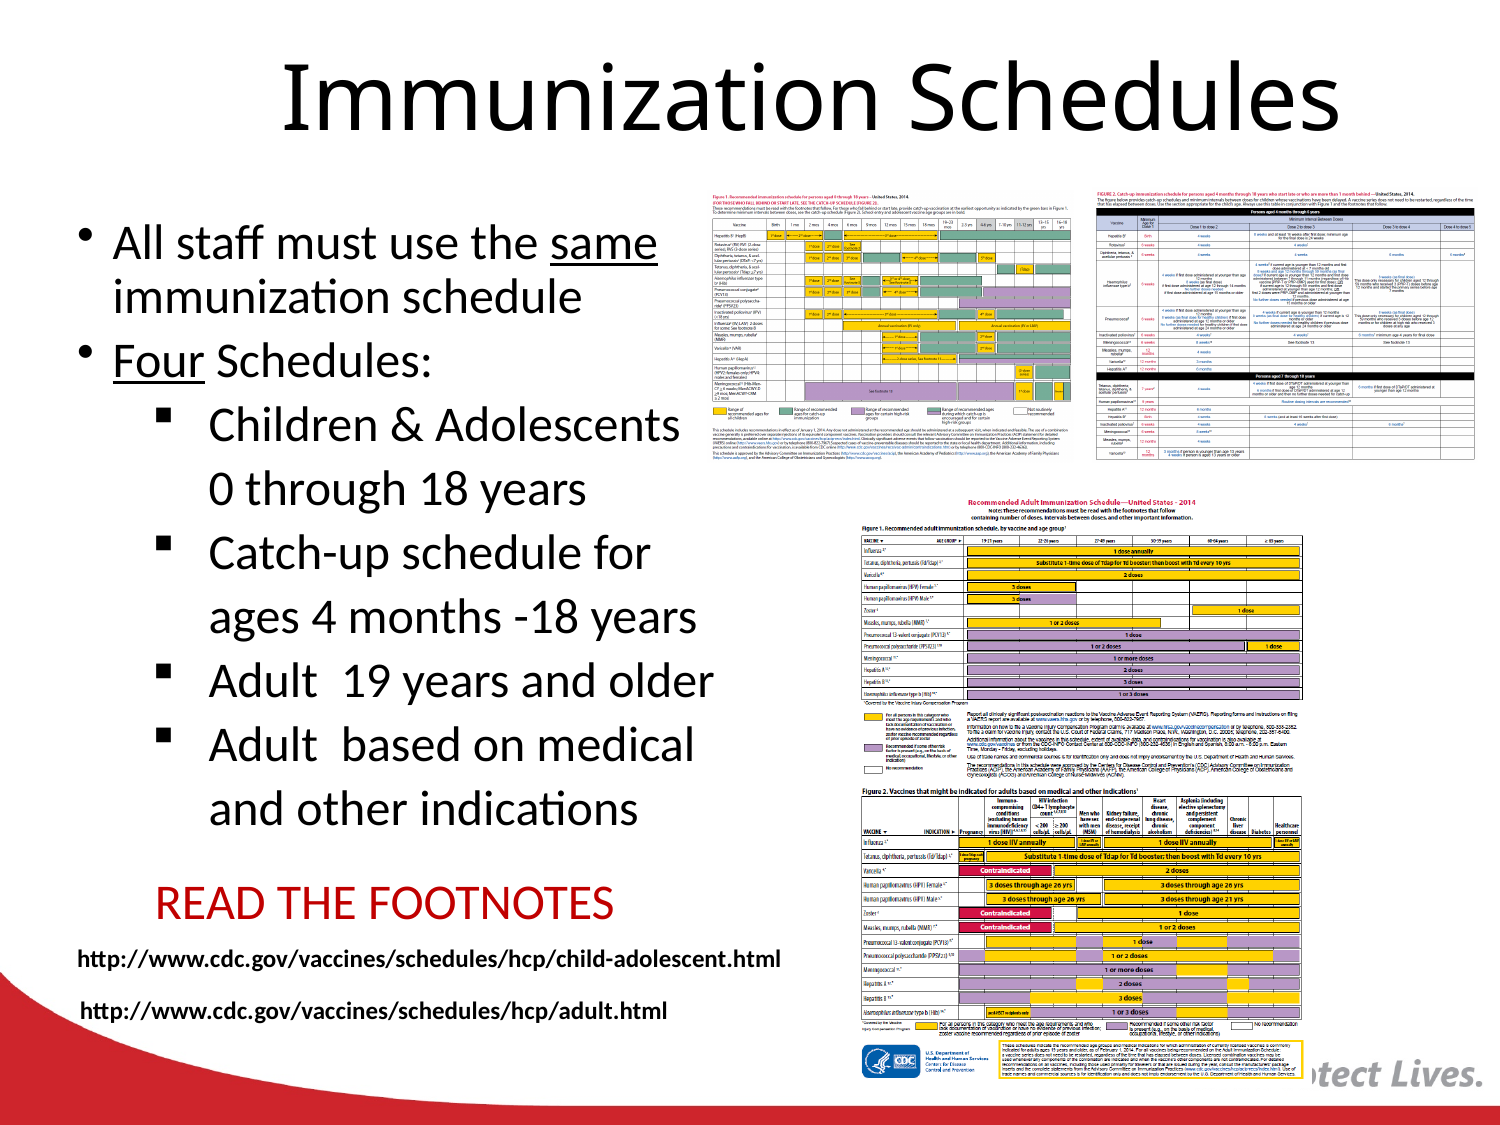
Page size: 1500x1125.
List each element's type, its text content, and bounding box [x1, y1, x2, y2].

text_box http://www.cdc.gov/vaccines/schedules/hcp/adult.html [64, 987, 815, 1032]
text_box All staff must use the same immunization schedule Four Schedules: Children & Adolescents 0 through 18 years Catch-up schedule for ages 4 months -18 years Adult 19 years and older Adult based on medical and other indications [62, 208, 813, 844]
title Immunization Schedules [218, 24, 1407, 163]
text_box http://www.cdc.gov/vaccines/schedules/hcp/child-adolescent.html [62, 935, 813, 980]
text_box READ THE FOOTNOTES [140, 862, 631, 935]
picture [0, 0, 1500, 1125]
